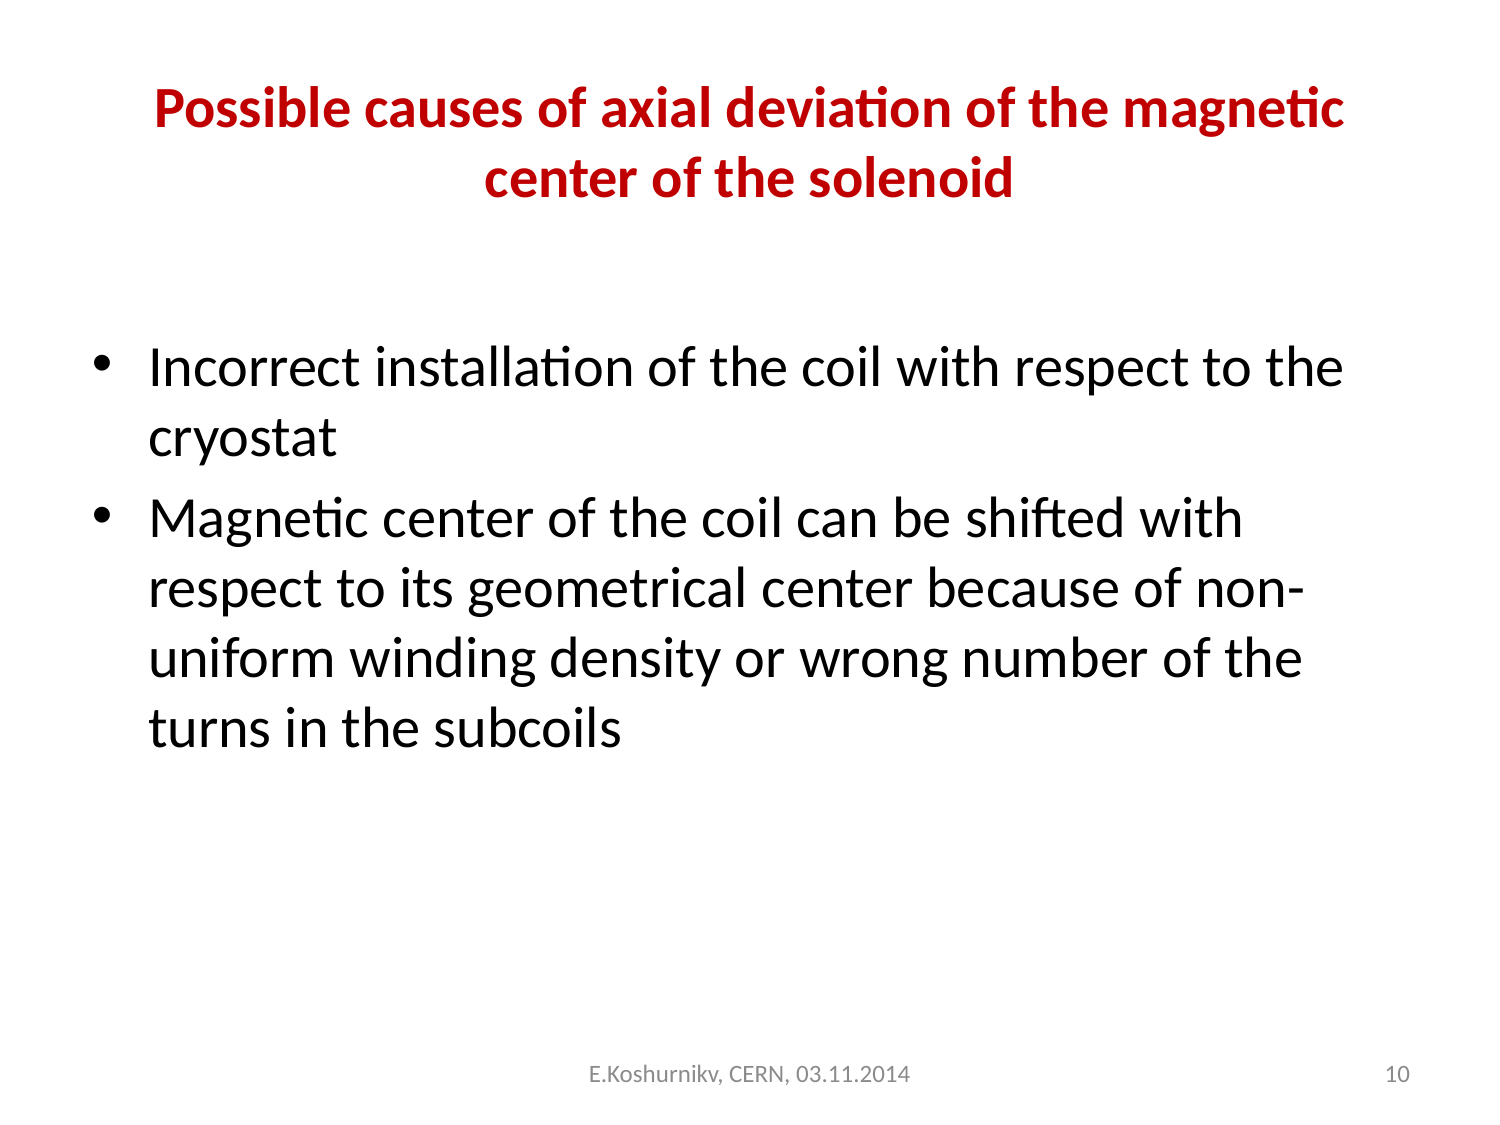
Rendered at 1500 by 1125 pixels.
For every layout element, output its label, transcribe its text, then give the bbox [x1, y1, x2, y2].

title Possible causes of axial deviation of the magnetic center of the solenoid [75, 45, 1425, 233]
footer E.Koshurnikv, CERN, 03.11.2014 [512, 1042, 988, 1103]
slide_number 10 [1074, 1042, 1425, 1103]
list Incorrect installation of the coil with respect to the cryostat Magnetic center of the coil can be shifted with respect to its geometrical center because of non-uniform winding density or wrong number of the turns in the subcoils [76, 320, 1427, 821]
